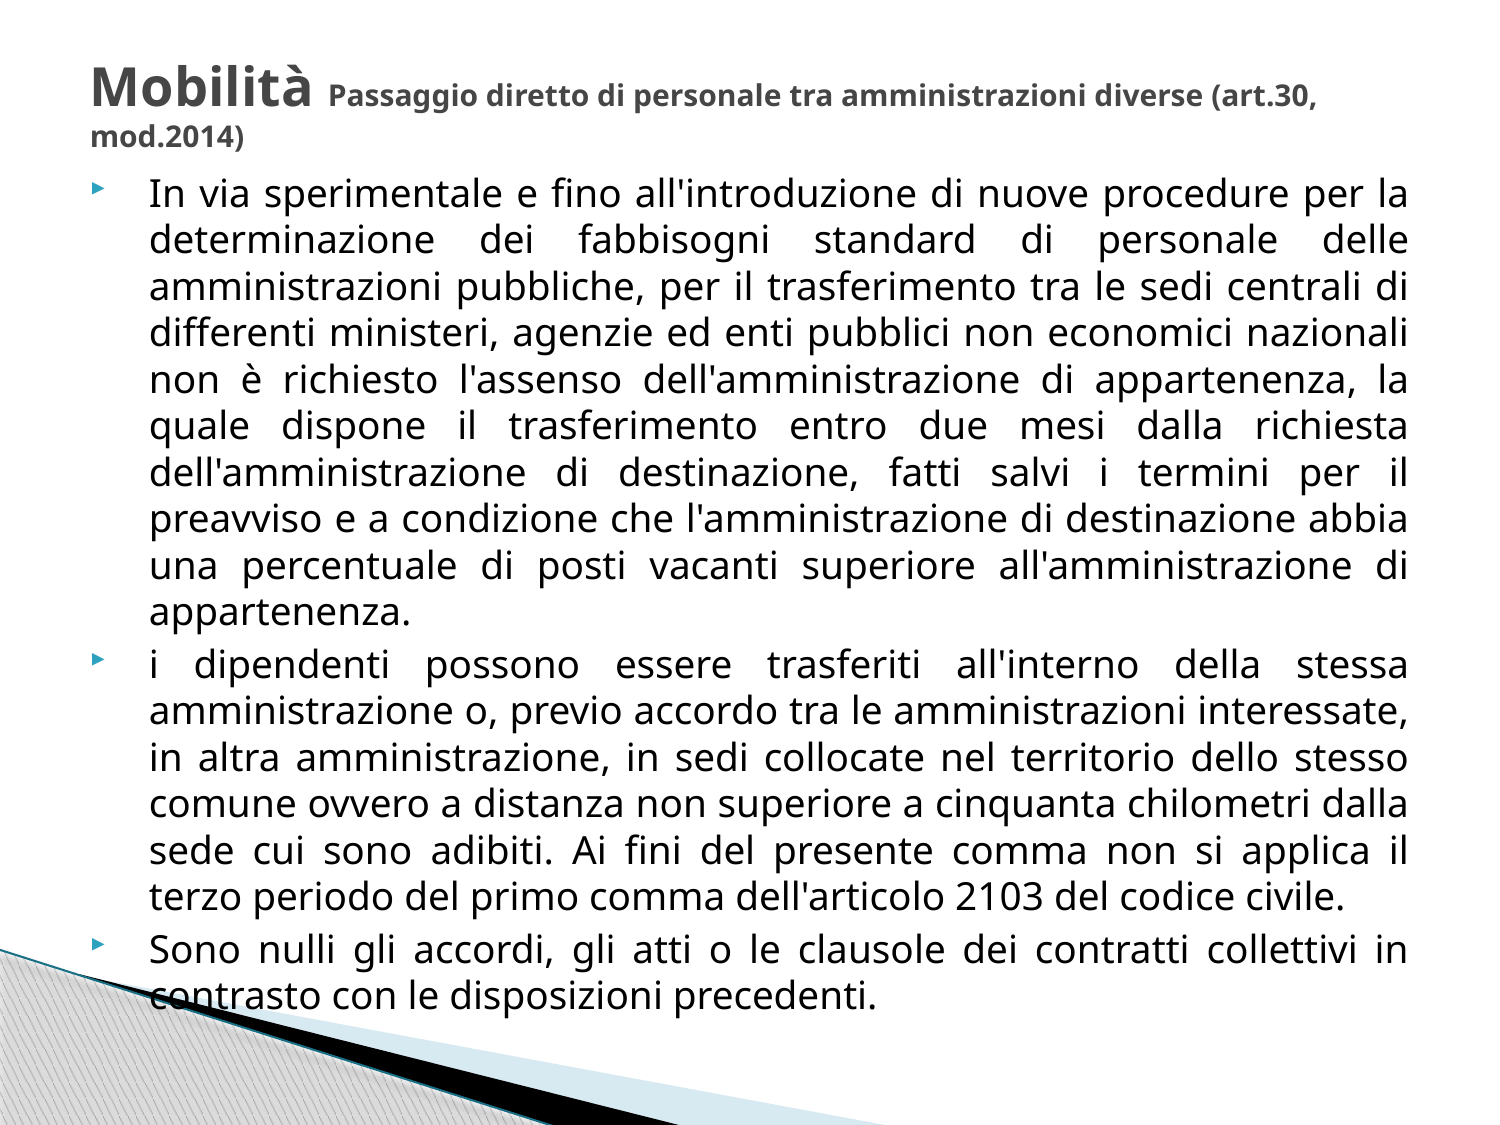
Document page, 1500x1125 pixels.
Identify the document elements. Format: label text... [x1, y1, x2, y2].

list In via sperimentale e fino all'introduzione di nuove procedure per la determinazione dei fabbisogni standard di personale delle amministrazioni pubbliche, per il trasferimento tra le sedi centrali di differenti ministeri, agenzie ed enti pubblici non economici nazionali non è richiesto l'assenso dell'amministrazione di appartenenza, la quale dispone il trasferimento entro due mesi dalla richiesta dell'amministrazione di destinazione, fatti salvi i termini per il preavviso e a condizione che l'amministrazione di destinazione abbia una percentuale di posti vacanti superiore all'amministrazione di appartenenza. i dipendenti possono essere trasferiti all'interno della stessa amministrazione o, previo accordo tra le amministrazioni interessate, in altra amministrazione, in sedi collocate nel territorio dello stesso comune ovvero a distanza non superiore a cinquanta chilometri dalla sede cui sono adibiti. Ai fini del presente comma non si applica il terzo periodo del primo comma dell'articolo 2103 del codice civile. Sono nulli gli accordi, gli atti o le clausole dei contratti collettivi in contrasto con le disposizioni precedenti. [75, 161, 1425, 1059]
title Mobilità Passaggio diretto di personale tra amministrazioni diverse (art.30, mod.2014) [75, 45, 1425, 161]
